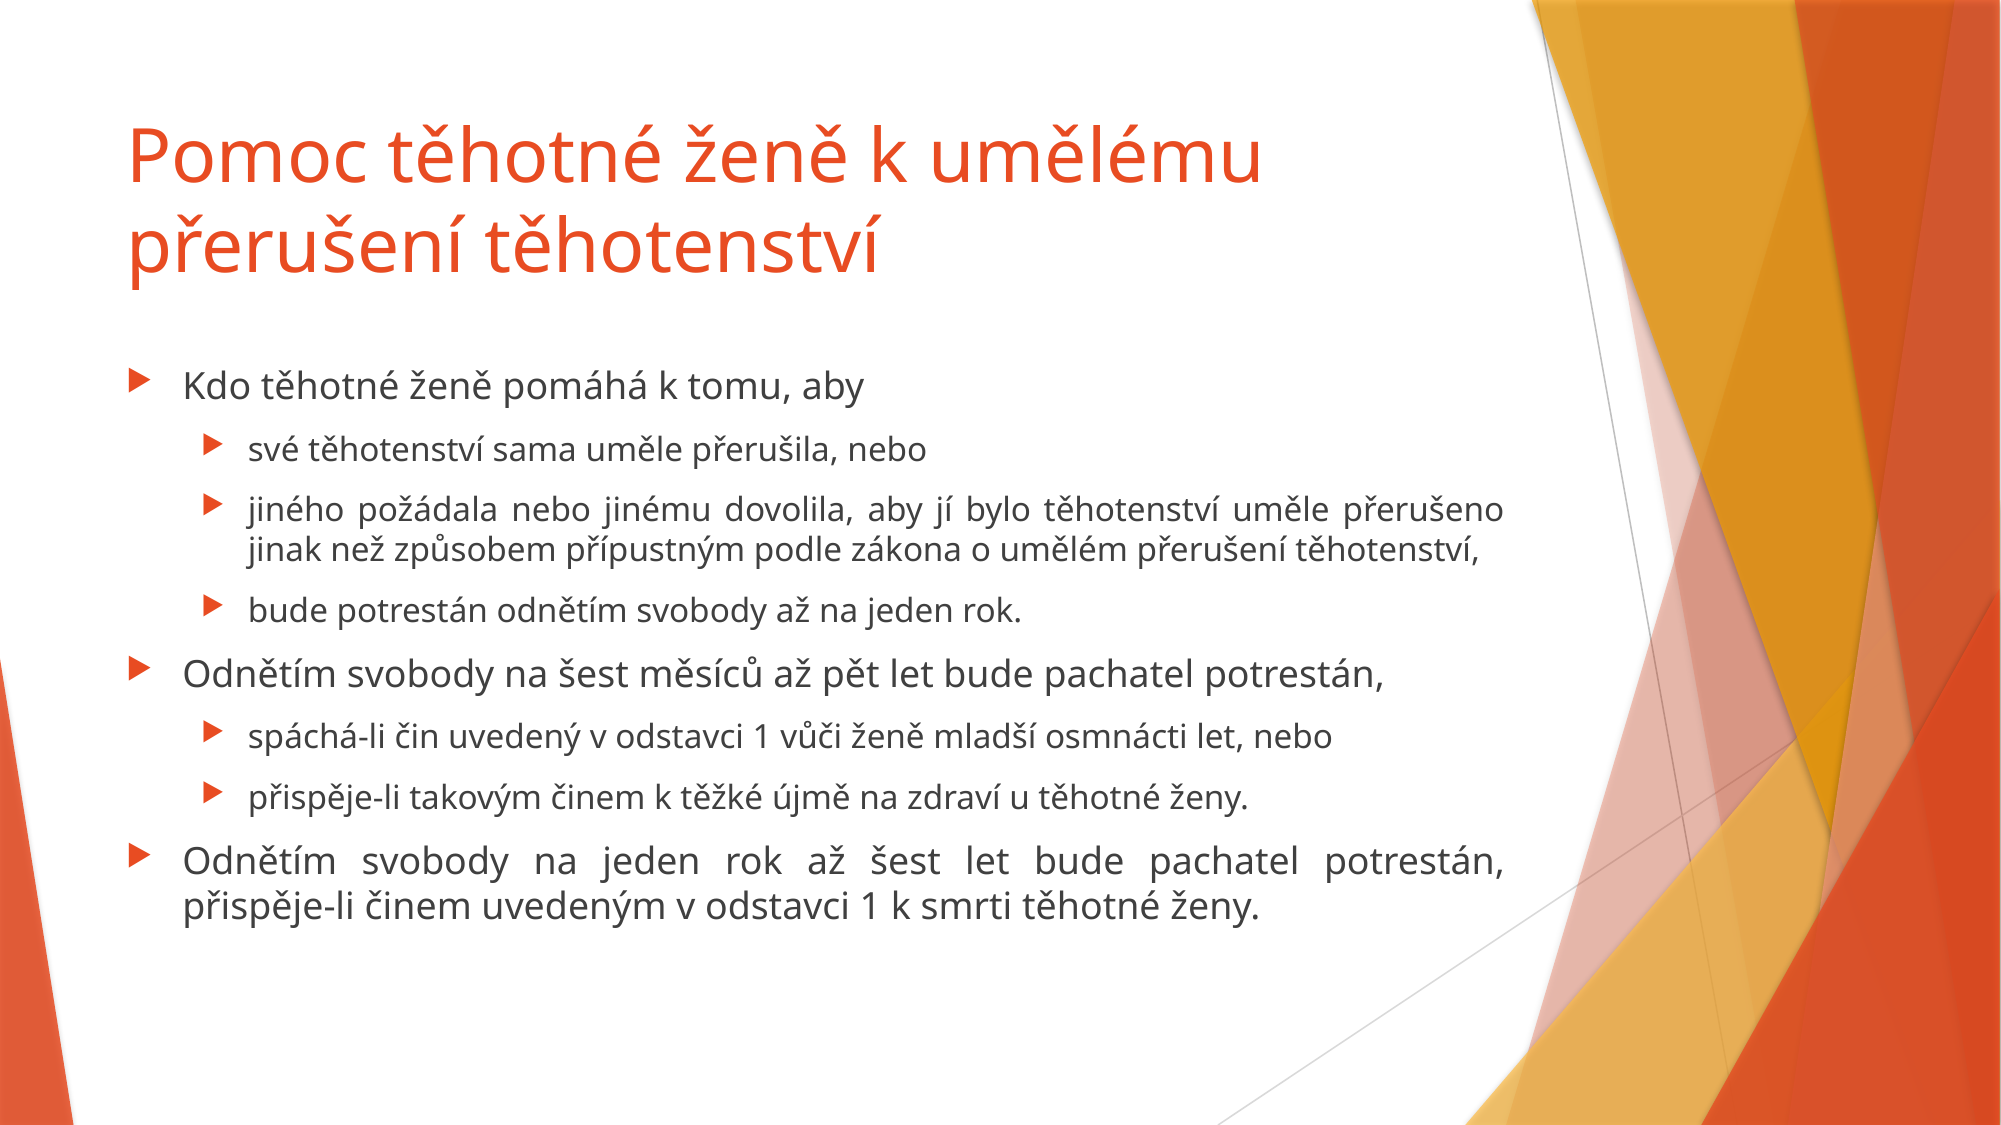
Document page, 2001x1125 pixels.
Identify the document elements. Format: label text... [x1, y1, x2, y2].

list Kdo těhotné ženě pomáhá k tomu, aby své těhotenství sama uměle přerušila, nebo jiného požádala nebo jinému dovolila, aby jí bylo těhotenství uměle přerušeno jinak než způsobem přípustným podle zákona o umělém přerušení těhotenství, bude potrestán odnětím svobody až na jeden rok. Odnětím svobody na šest měsíců až pět let bude pachatel potrestán, spáchá-li čin uvedený v odstavci 1 vůči ženě mladší osmnácti let, nebo přispěje-li takovým činem k těžké újmě na zdraví u těhotné ženy. Odnětím svobody na jeden rok až šest let bude pachatel potrestán, přispěje-li činem uvedeným v odstavci 1 k smrti těhotné ženy. [111, 354, 1522, 992]
title Pomoc těhotné ženě k umělému přerušení těhotenství [111, 99, 1522, 317]
